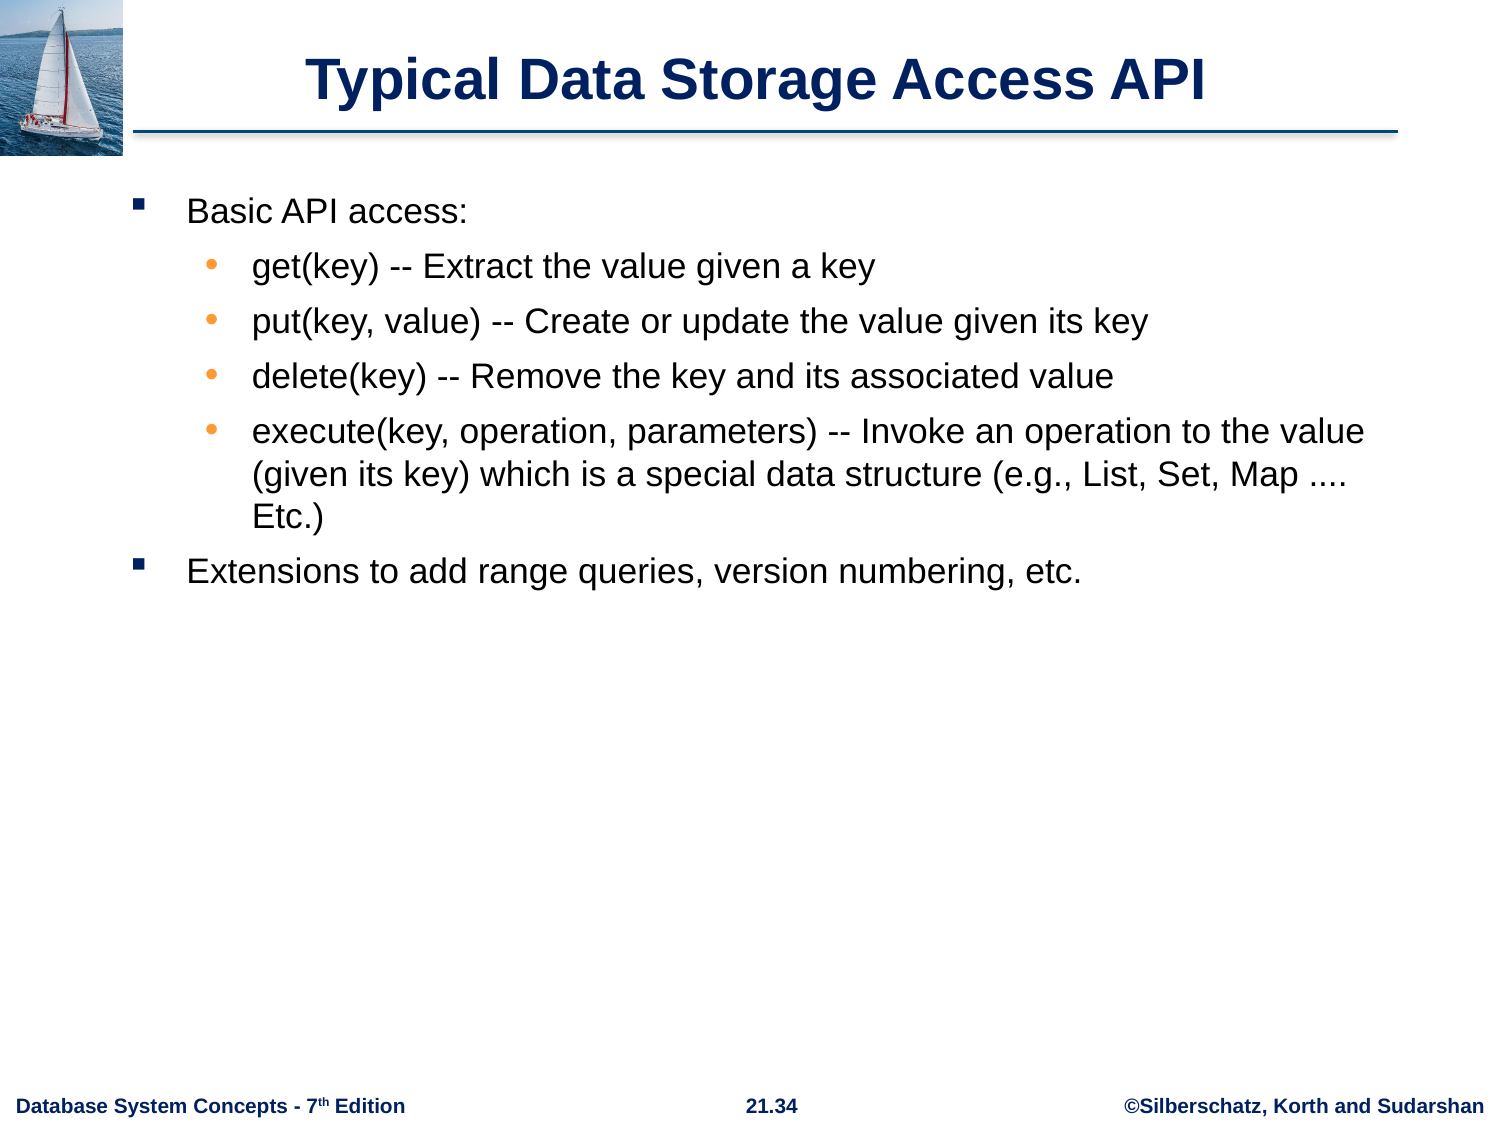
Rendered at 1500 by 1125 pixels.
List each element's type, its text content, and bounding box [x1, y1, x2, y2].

title Typical Data Storage Access API [125, 18, 1388, 120]
picture [0, 0, 123, 156]
list Basic API access: get(key) -- Extract the value given a key put(key, value) -- Create or update the value given its key delete(key) -- Remove the key and its associated value execute(key, operation, parameters) -- Invoke an operation to the value (given its key) which is a special data structure (e.g., List, Set, Map .... Etc.) Extensions to add range queries, version numbering, etc. [115, 180, 1382, 1062]
